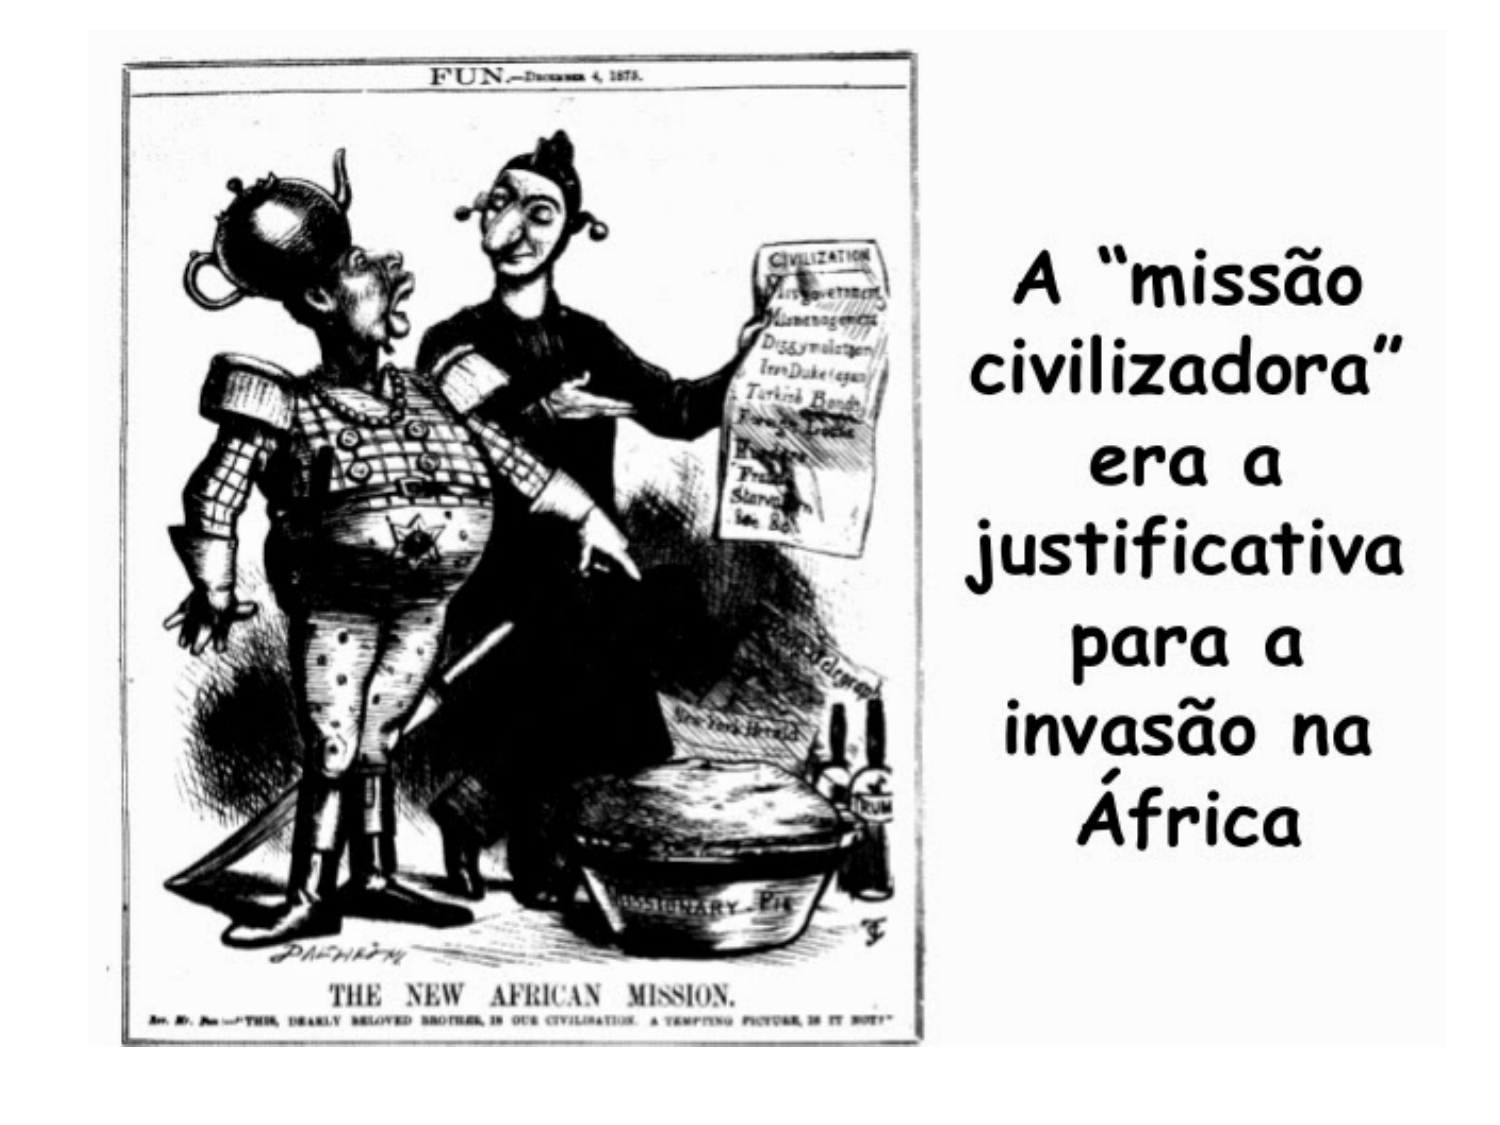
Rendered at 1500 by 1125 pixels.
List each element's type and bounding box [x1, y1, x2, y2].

picture [88, 30, 1448, 1047]
